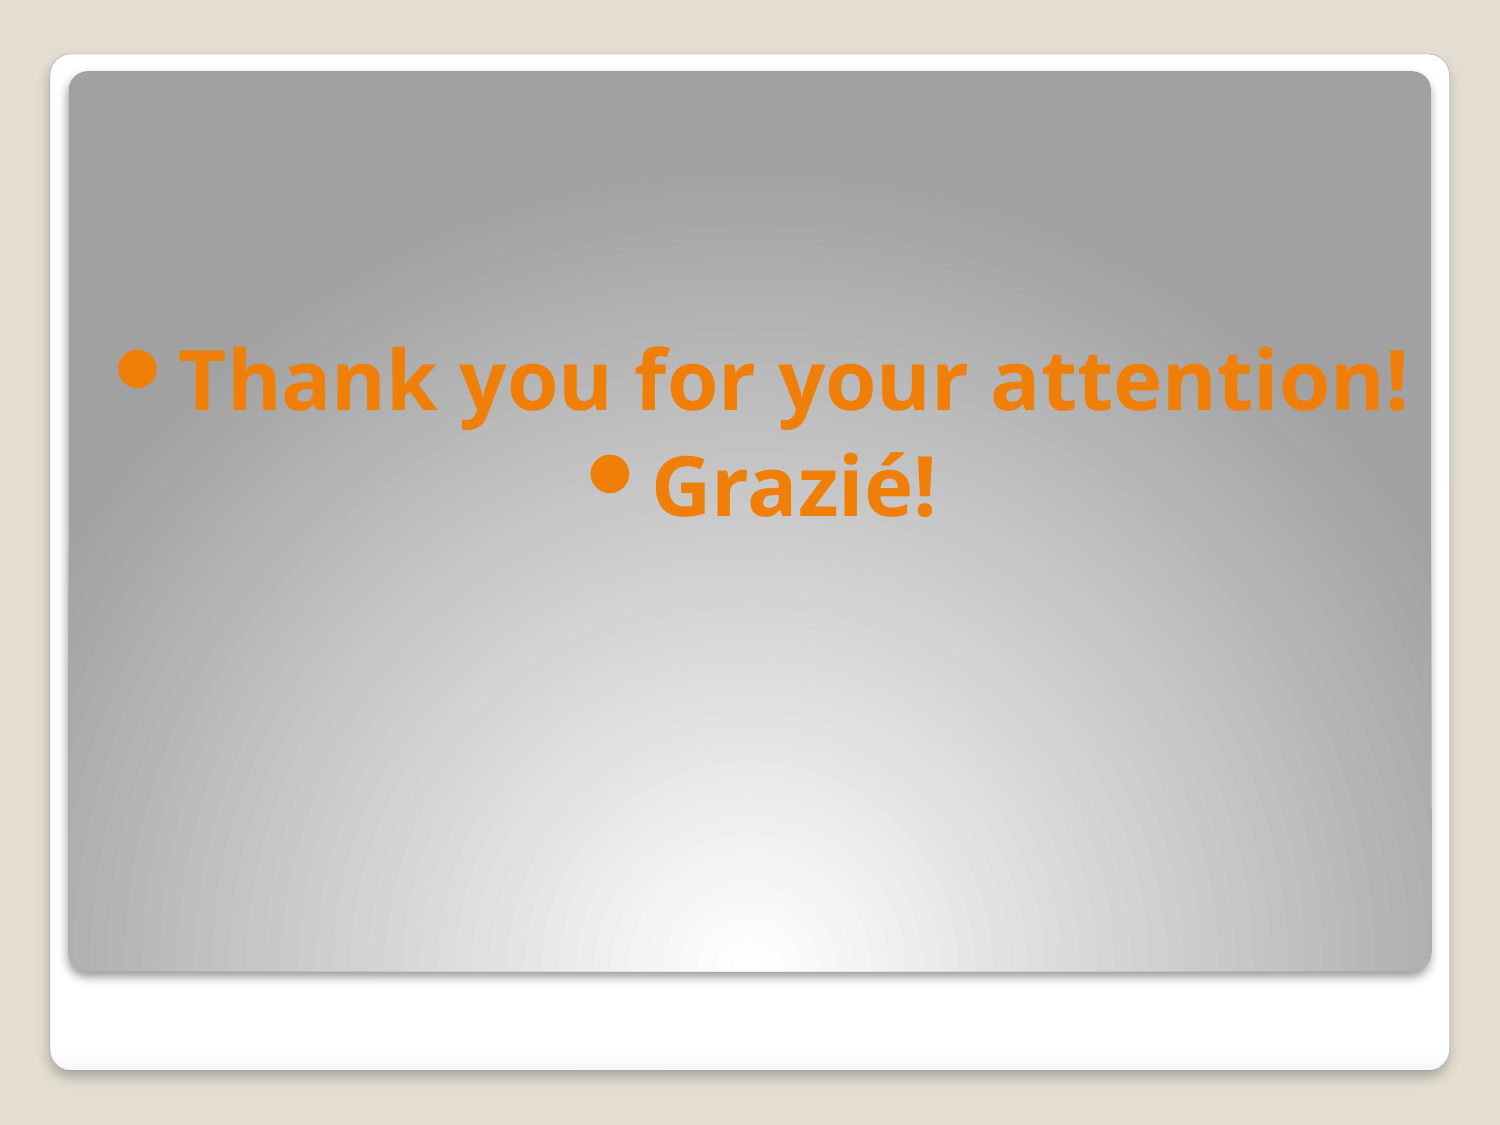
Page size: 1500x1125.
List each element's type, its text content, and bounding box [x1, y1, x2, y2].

list Thank you for your attention! Grazié! [82, 86, 1425, 870]
